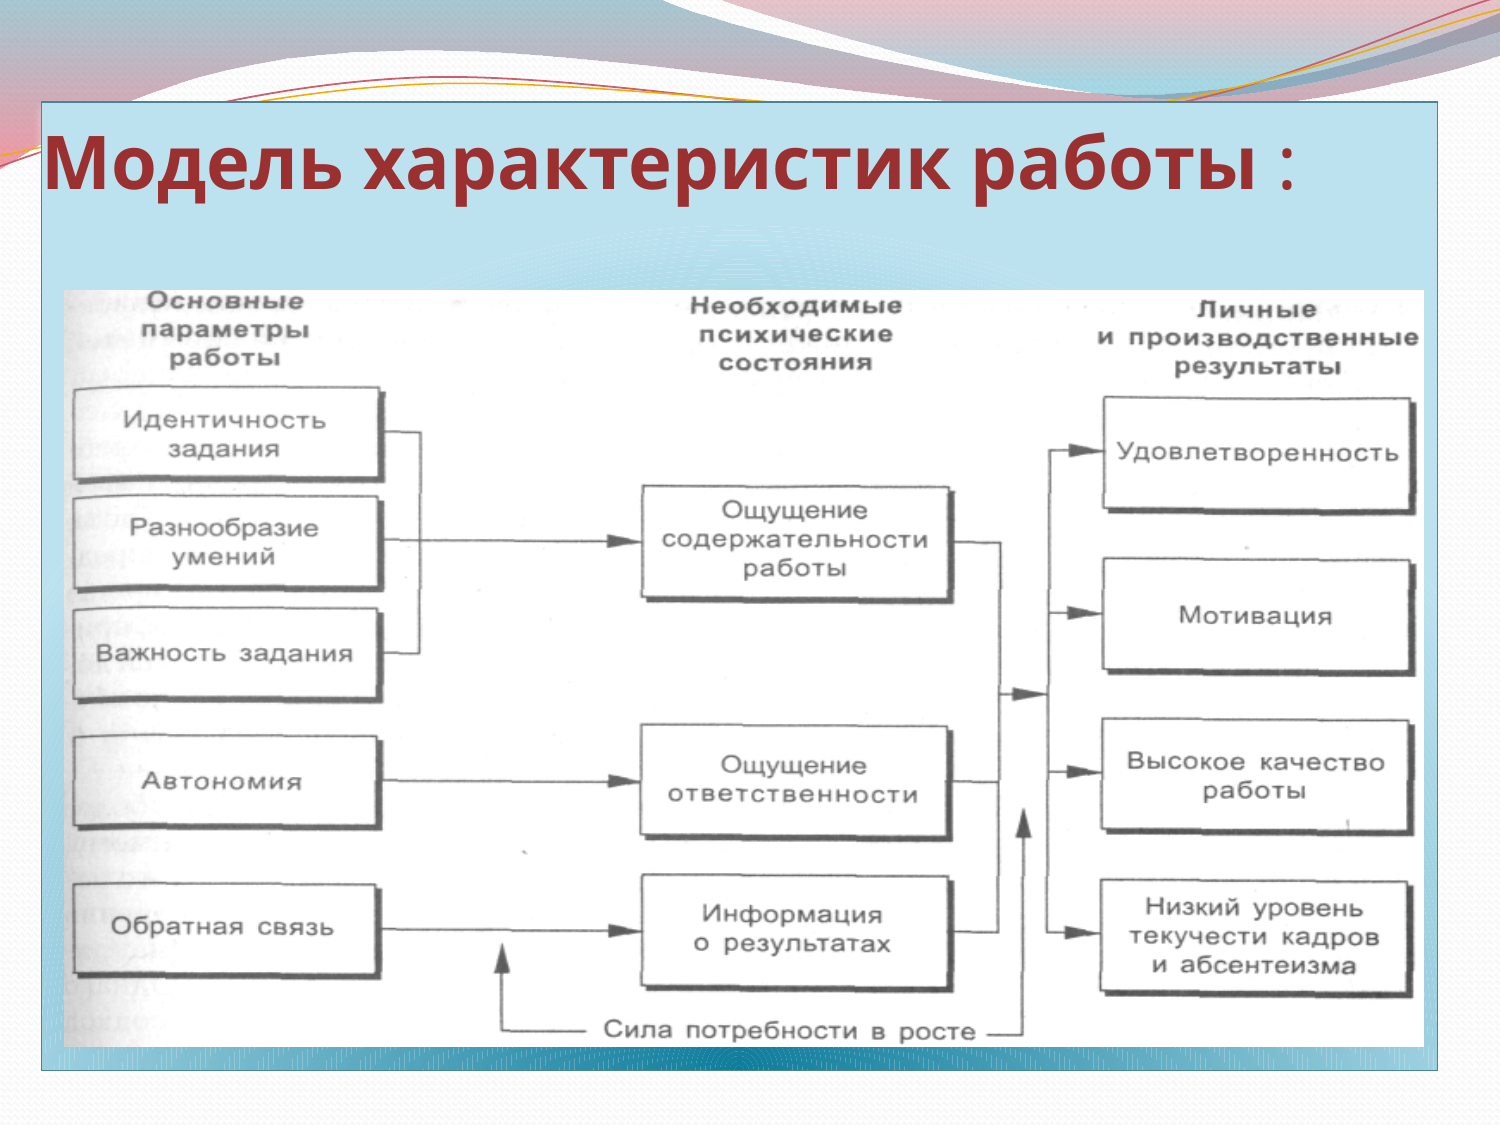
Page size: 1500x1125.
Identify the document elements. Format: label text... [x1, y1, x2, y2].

picture [64, 290, 1424, 1048]
title Модель характеристик работы : [41, 101, 1438, 1071]
